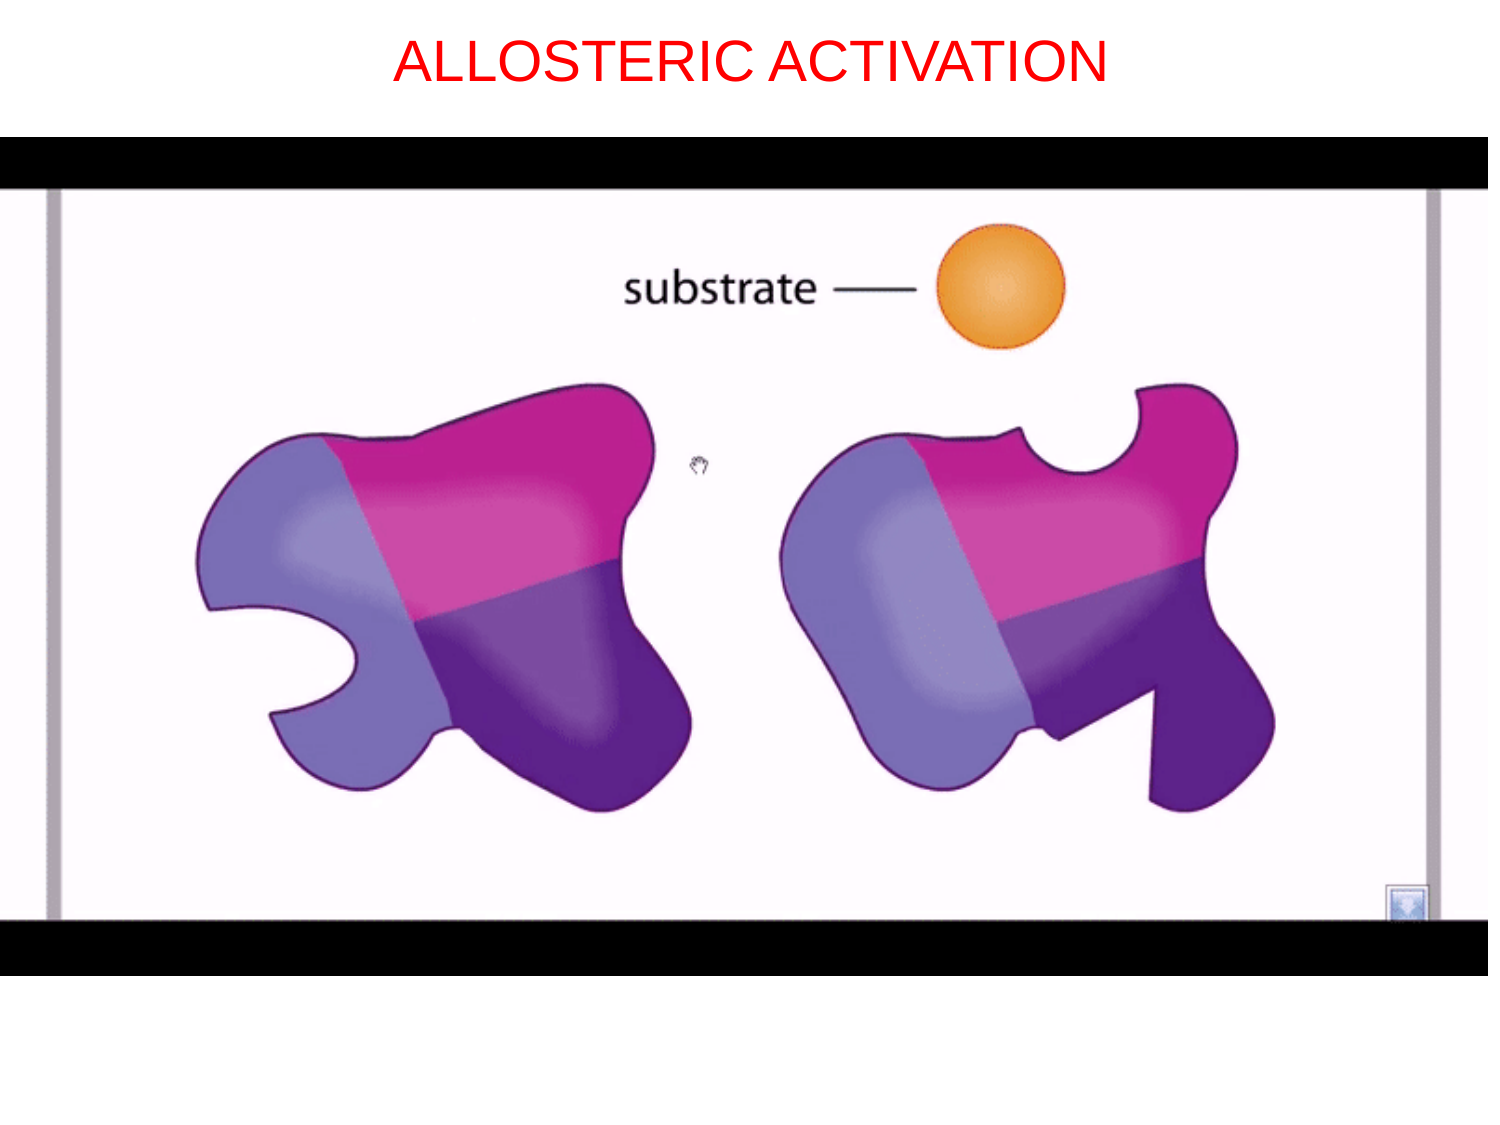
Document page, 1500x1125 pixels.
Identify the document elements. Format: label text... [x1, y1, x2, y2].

title ALLOSTERIC ACTIVATION [3, 2, 1500, 114]
picture [0, 136, 1488, 977]
